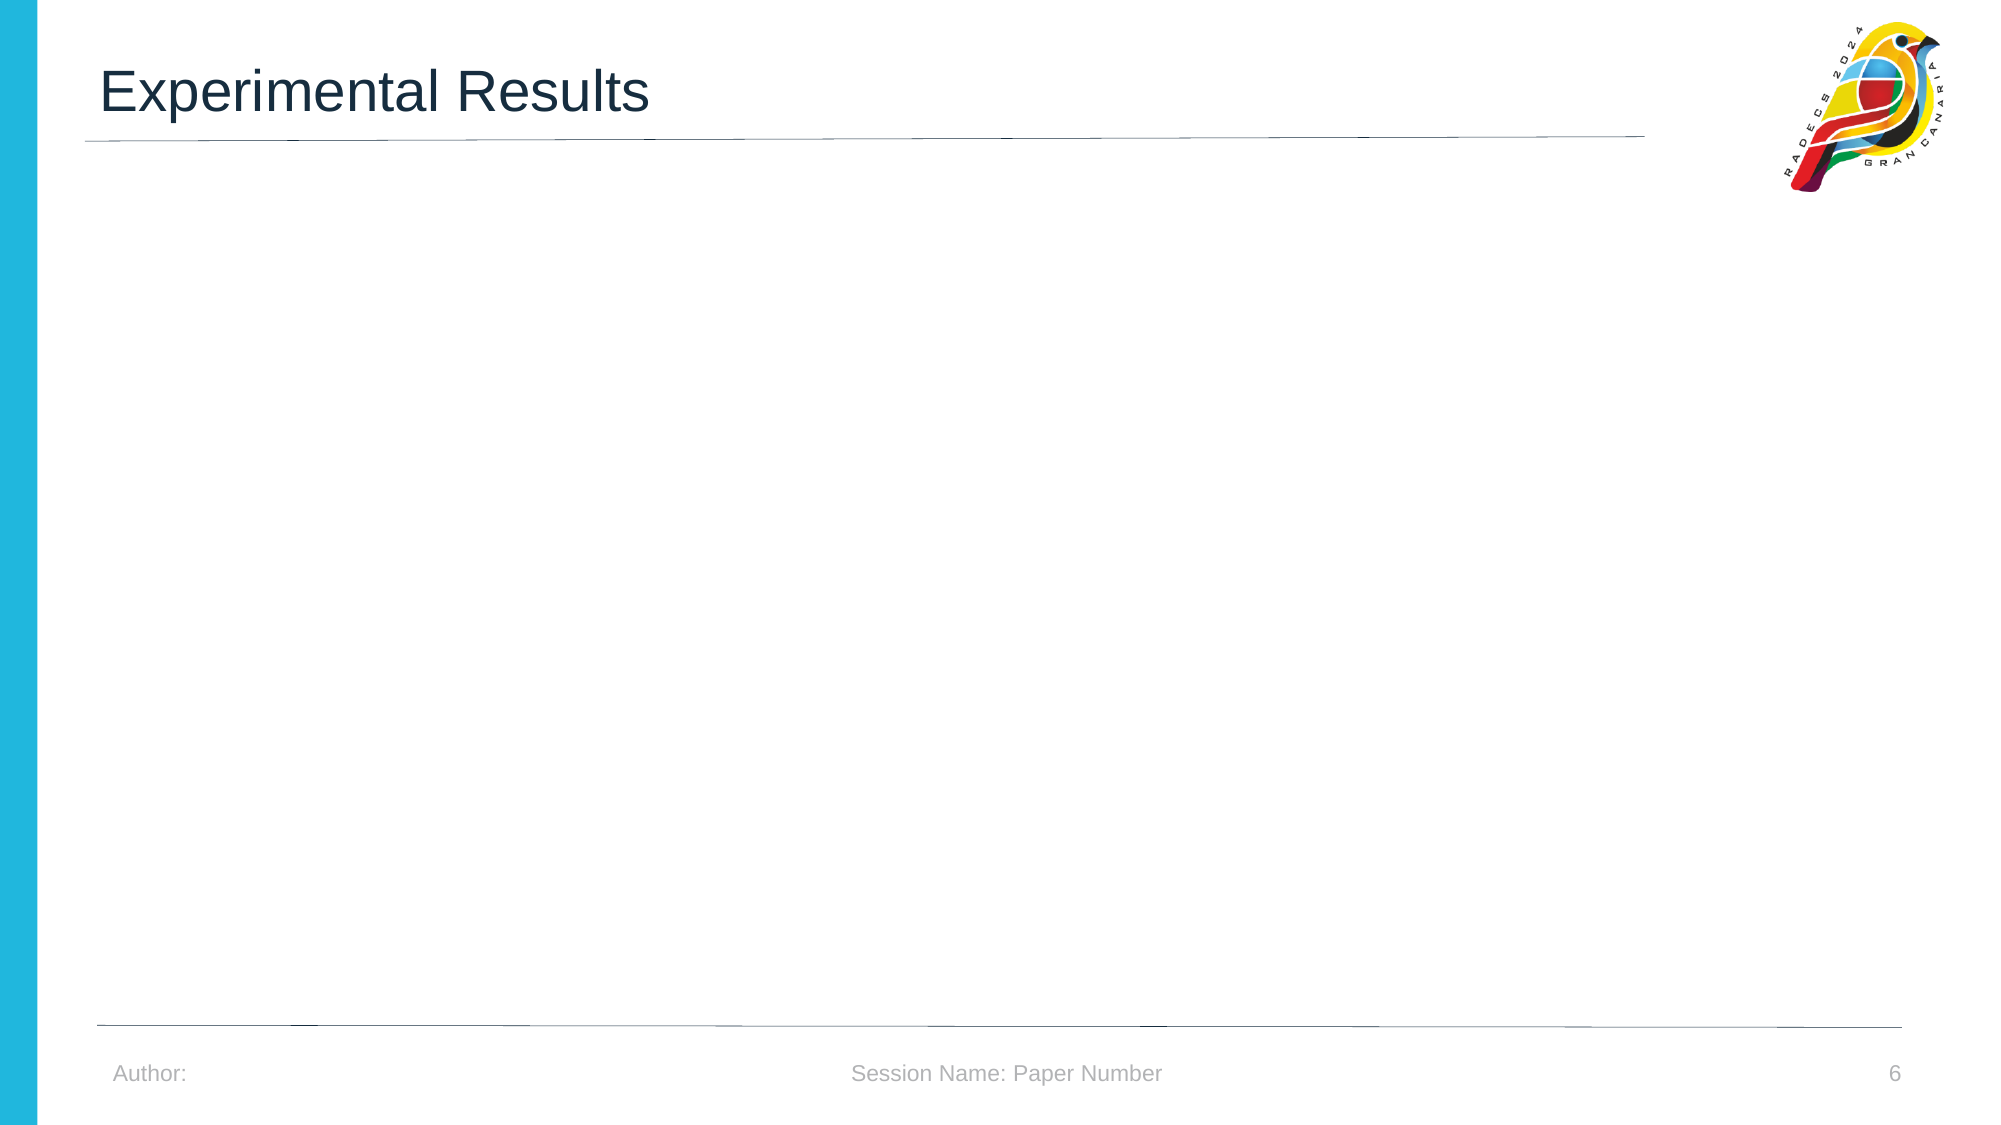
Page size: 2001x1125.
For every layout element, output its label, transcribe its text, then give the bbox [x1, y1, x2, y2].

footer Session Name: Paper Number [564, 1042, 1450, 1103]
list Experimental Results [84, 53, 1756, 137]
picture [1784, 22, 1944, 192]
slide_number Author: [97, 1042, 548, 1103]
slide_number 6 [1466, 1042, 1917, 1103]
